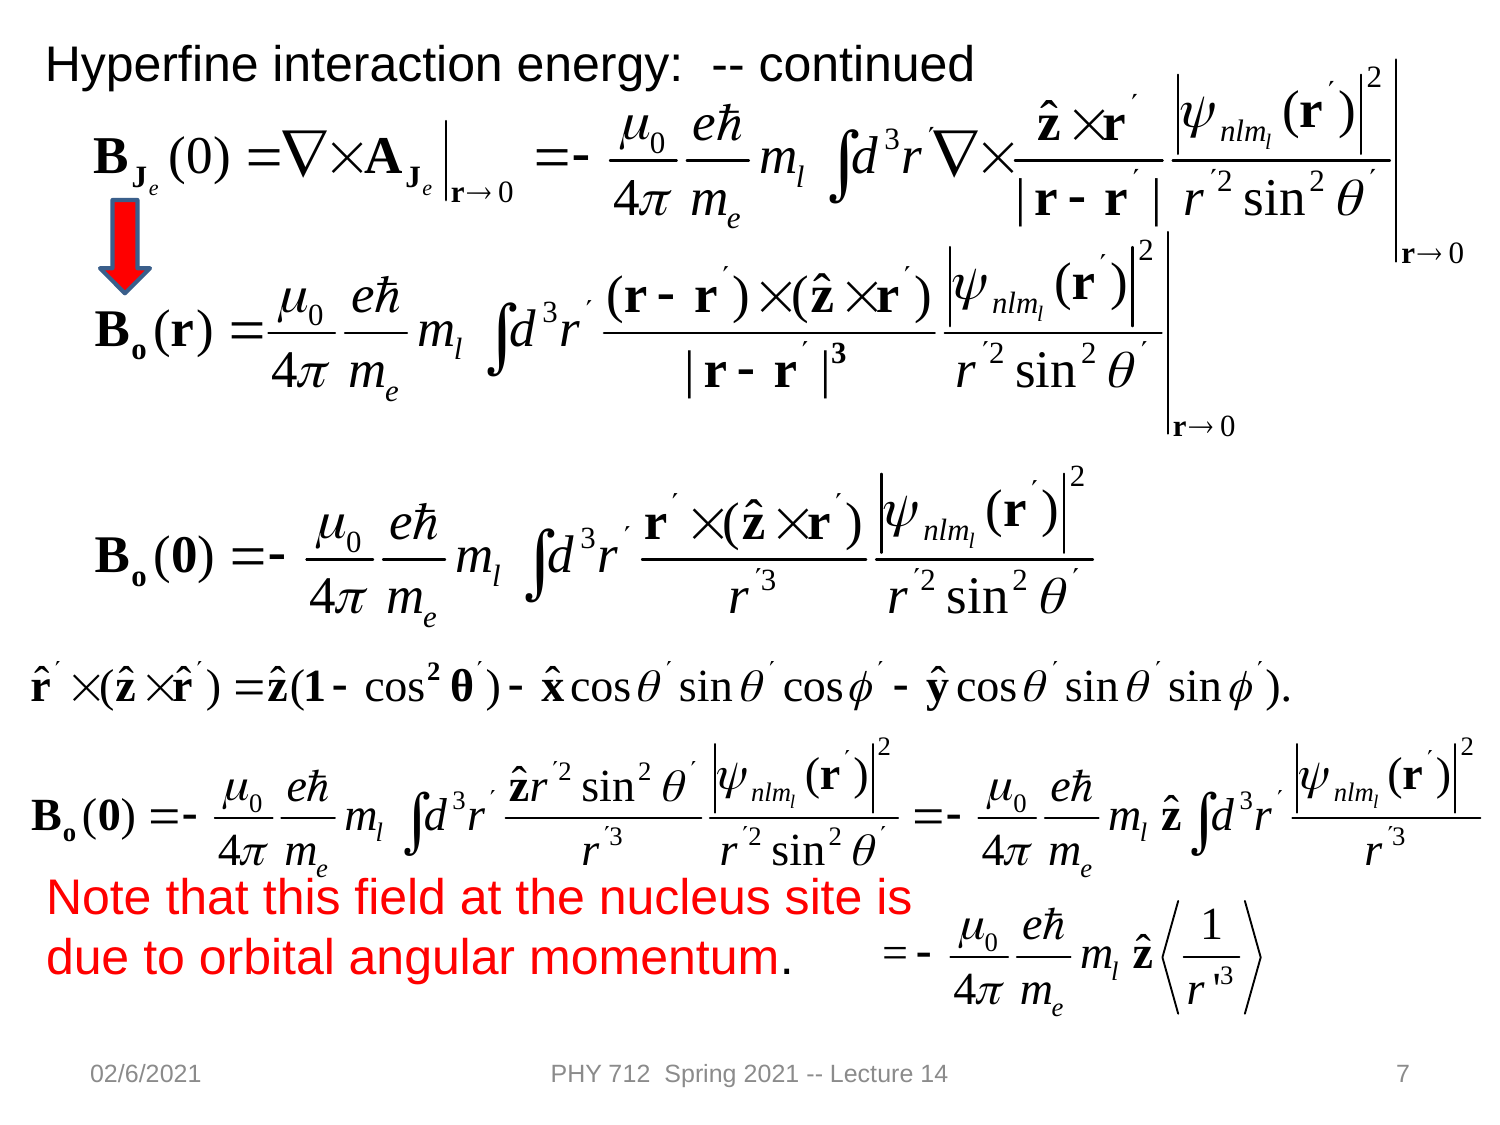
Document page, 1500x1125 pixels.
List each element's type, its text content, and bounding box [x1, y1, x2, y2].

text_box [87, 222, 1244, 638]
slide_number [75, 1042, 425, 1103]
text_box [24, 649, 1491, 1026]
text_box Hyperfine interaction energy: -- continued [29, 24, 1215, 99]
slide_number 7 [1074, 1042, 1425, 1103]
footer PHY 712 Spring 2021 -- Lecture 14 [512, 1042, 988, 1103]
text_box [86, 49, 1476, 276]
